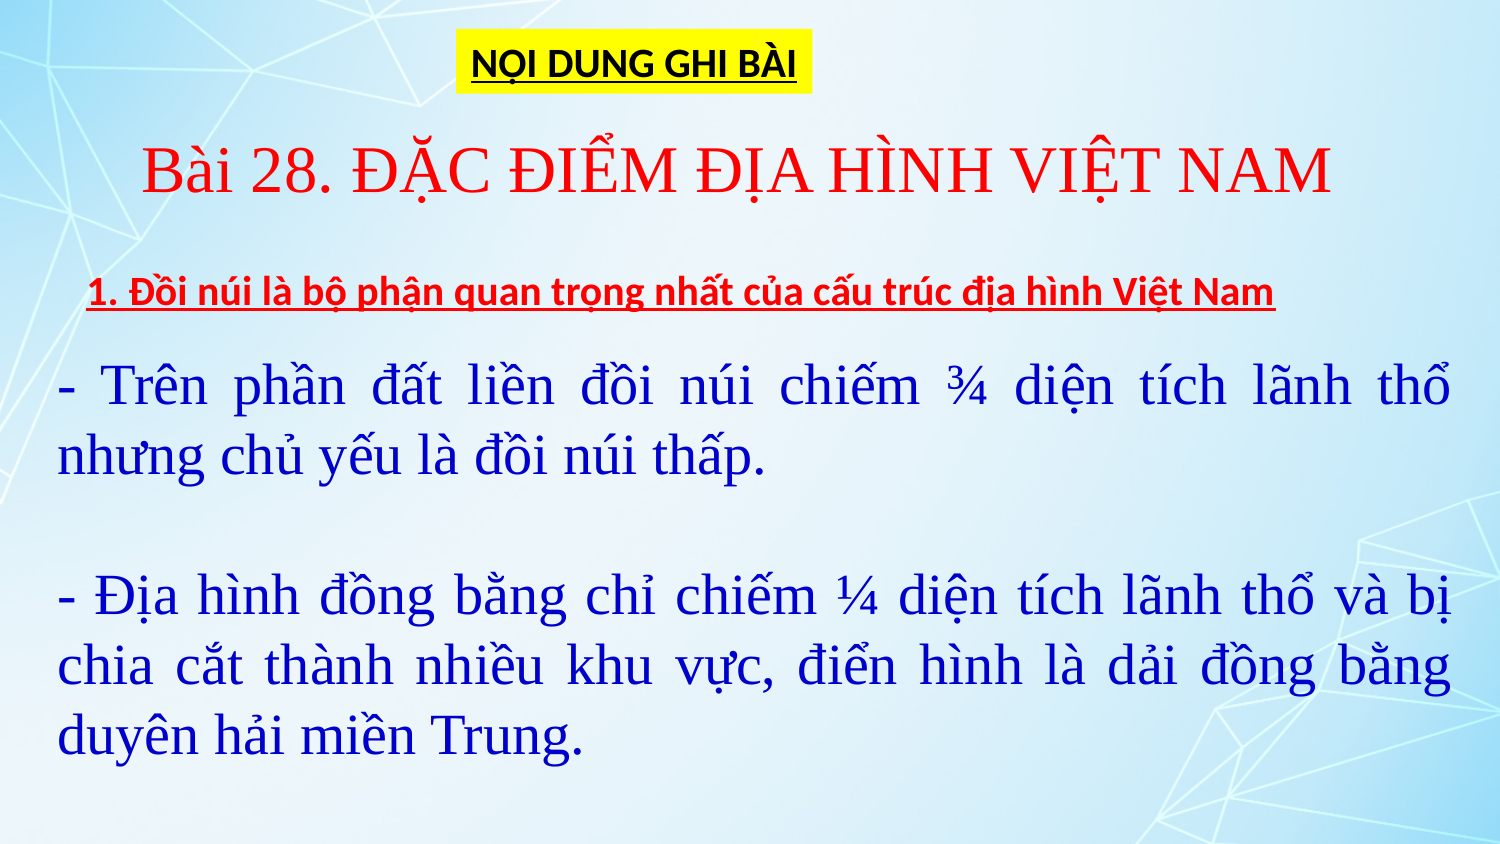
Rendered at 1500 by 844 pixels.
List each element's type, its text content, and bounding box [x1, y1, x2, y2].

text_box 1. Đồi núi là bộ phận quan trọng nhất của cấu trúc địa hình Việt Nam [71, 256, 1291, 322]
text_box NỘI DUNG GHI BÀI [456, 28, 813, 75]
text_box Bài 28. ĐẶC ĐIỂM ĐỊA HÌNH VIỆT NAM [100, 75, 1376, 257]
picture [0, 0, 1500, 844]
text_box - Trên phần đất liền đồi núi chiếm ¾ diện tích lãnh thổ nhưng chủ yếu là đồi núi thấp. - Địa hình đồng bằng chỉ chiếm ¼ diện tích lãnh thổ và bị chia cắt thành nhiều khu vực, điển hình là dải đồng bằng duyên hải miền Trung. [42, 339, 1468, 774]
